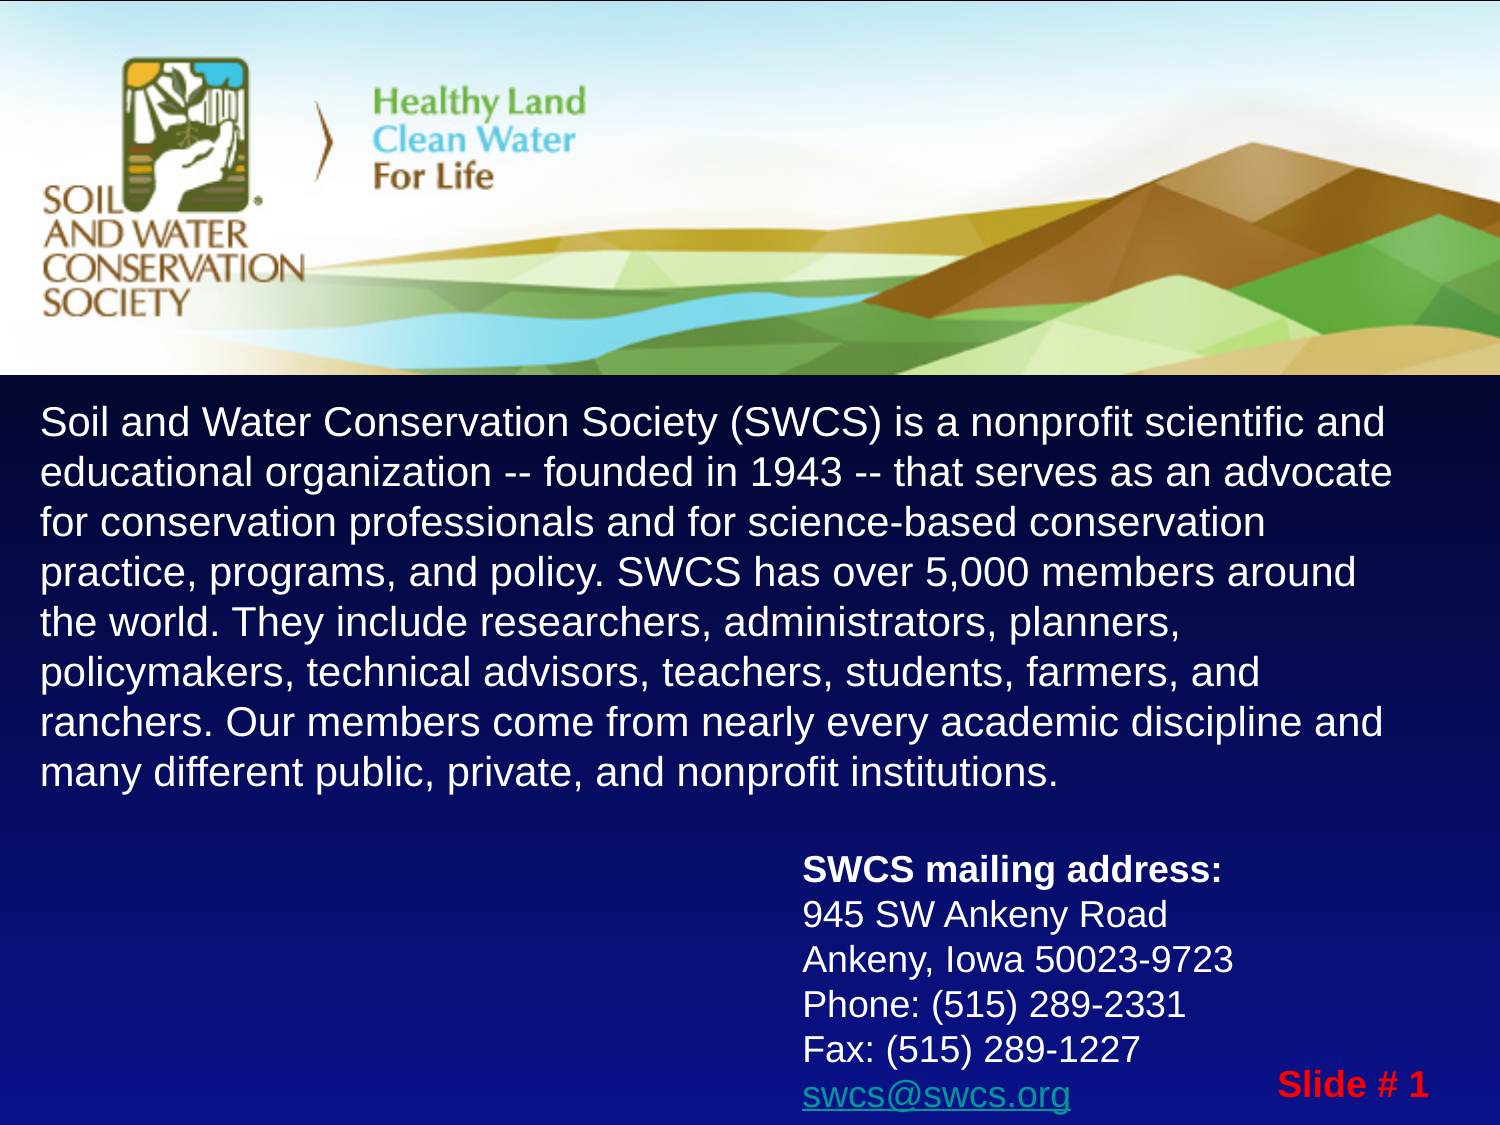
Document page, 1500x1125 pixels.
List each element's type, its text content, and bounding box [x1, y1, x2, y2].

text_box SWCS mailing address: 945 SW Ankeny Road Ankeny, Iowa 50023-9723 Phone: (515) 289-2331 Fax: (515) 289-1227 swcs@swcs.org [787, 837, 1500, 1123]
text_box Soil and Water Conservation Society (SWCS) is a nonprofit scientific and educational organization -- founded in 1943 -- that serves as an advocate for conservation professionals and for science-based conservation practice, programs, and policy. SWCS has over 5,000 members around the world. They include researchers, administrators, planners, policymakers, technical advisors, teachers, students, farmers, and ranchers. Our members come from nearly every academic discipline and many different public, private, and nonprofit institutions. [24, 387, 1413, 848]
text_box Slide # 1 [1262, 1053, 1481, 1113]
picture [0, 1, 1500, 376]
